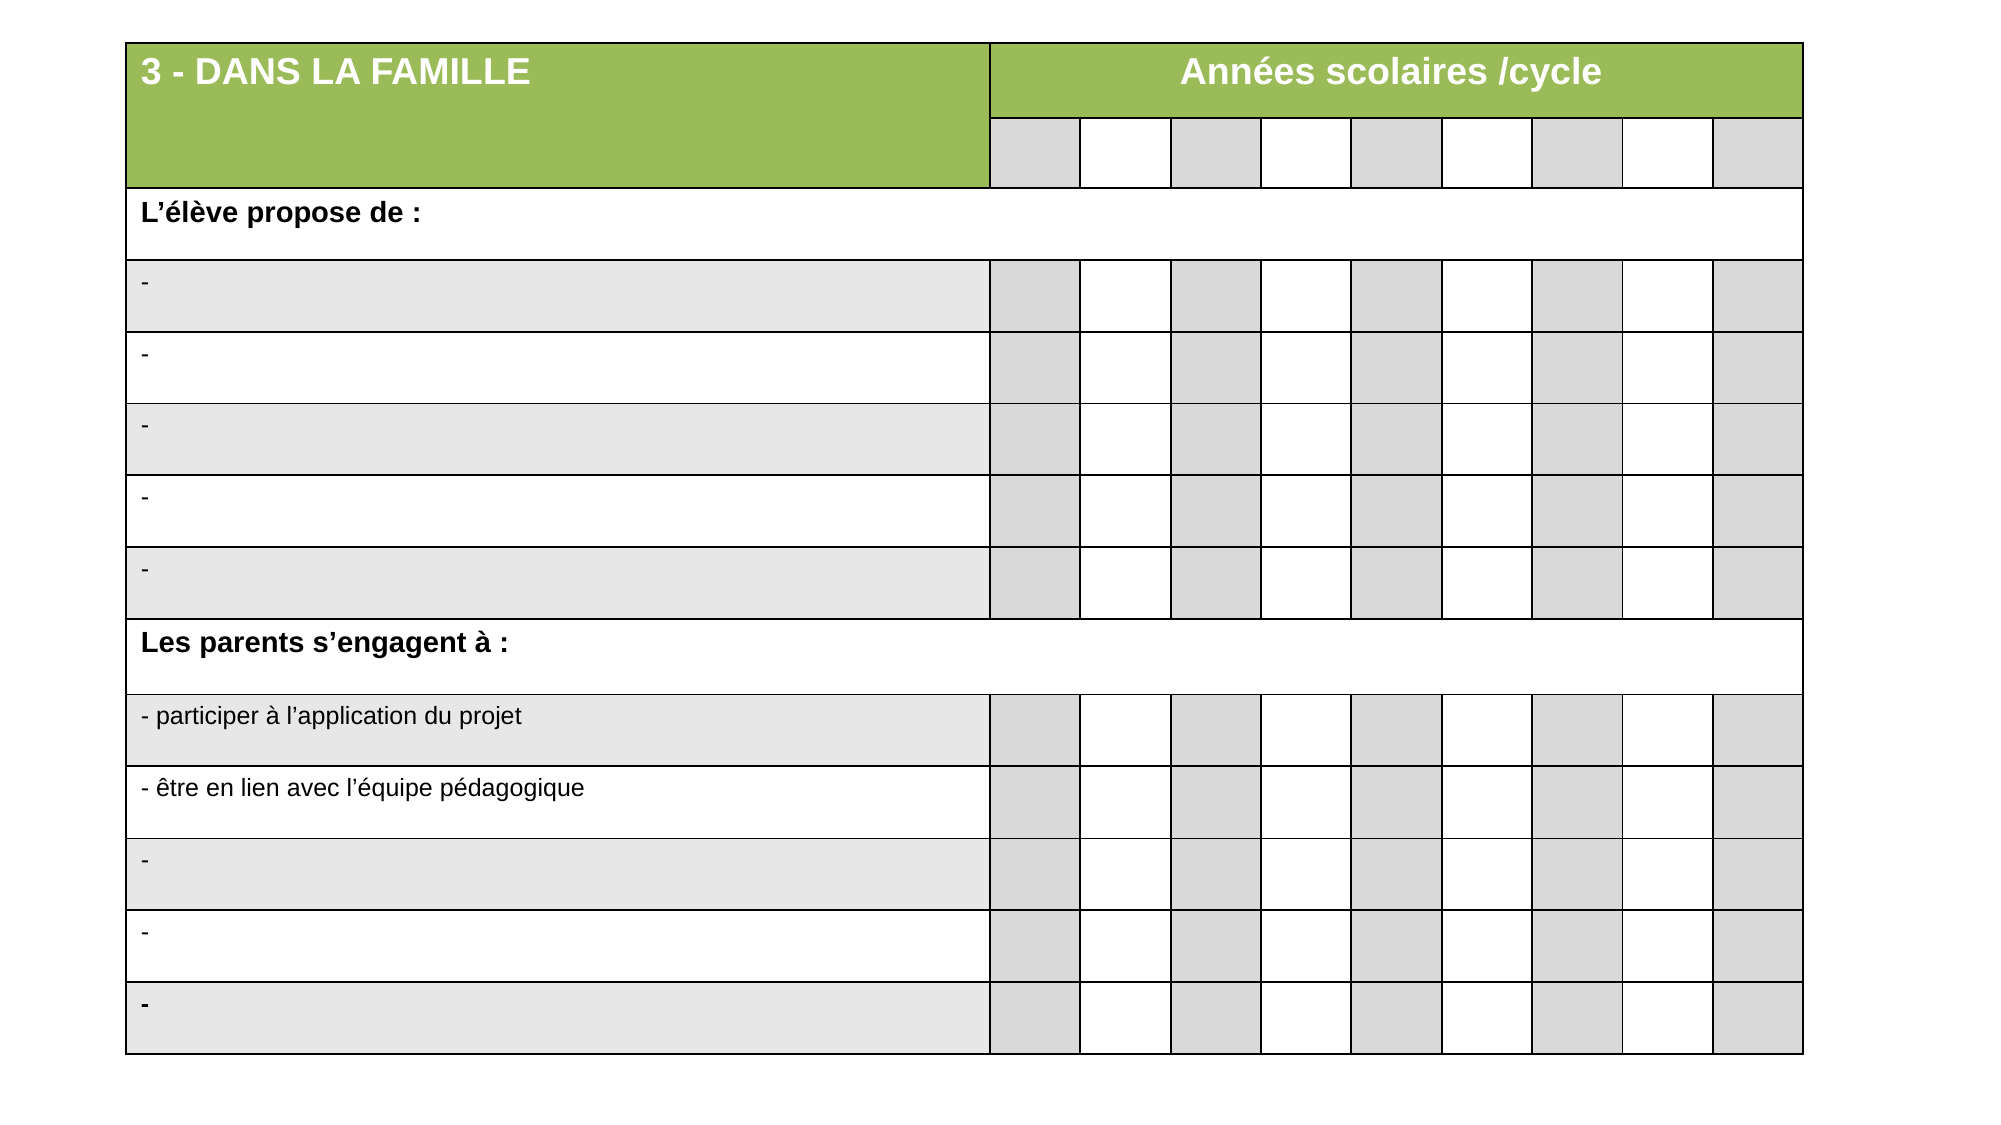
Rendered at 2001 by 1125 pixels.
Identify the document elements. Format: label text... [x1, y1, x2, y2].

table_cell [1533, 767, 1622, 838]
table_cell [1262, 333, 1350, 403]
table_cell - [127, 476, 989, 546]
table_cell [1443, 476, 1531, 546]
table_cell - participer à l’application du projet [127, 695, 989, 765]
table_cell [1443, 767, 1531, 838]
table_cell [1714, 911, 1802, 981]
table_cell [1081, 548, 1170, 618]
table_cell [1262, 261, 1350, 331]
table_cell [1352, 404, 1441, 474]
table_cell [1352, 261, 1441, 331]
table_cell [1714, 839, 1802, 909]
table_cell [1081, 404, 1170, 474]
table_cell [1172, 119, 1260, 187]
table_cell [1443, 333, 1531, 403]
table_cell - [127, 261, 989, 331]
table_cell [1714, 333, 1802, 403]
table_cell [1533, 119, 1622, 187]
table_cell [1352, 695, 1441, 765]
table_header Années scolaires /cycle [991, 44, 1802, 117]
table_cell [1714, 404, 1802, 474]
table_cell [1623, 695, 1712, 765]
table_cell - [127, 911, 989, 981]
table_cell [1533, 476, 1622, 546]
table_cell [1262, 695, 1350, 765]
table_cell [1443, 261, 1531, 331]
table_cell [1352, 476, 1441, 546]
table_cell [1533, 333, 1622, 403]
table_cell [1172, 839, 1260, 909]
table_cell [991, 839, 1079, 909]
table_cell [1533, 839, 1622, 909]
table_cell [1172, 767, 1260, 838]
table_cell [1262, 404, 1350, 474]
table_cell [1623, 333, 1712, 403]
table_cell [1352, 839, 1441, 909]
table_cell [1352, 119, 1441, 187]
table_cell - [127, 404, 989, 474]
table_cell [991, 695, 1079, 765]
table_cell [1714, 983, 1802, 1053]
table_cell [1443, 695, 1531, 765]
table_cell [1081, 476, 1170, 546]
table_cell [1533, 695, 1622, 765]
table_cell [1081, 119, 1170, 187]
table_cell [991, 548, 1079, 618]
table_cell [1172, 983, 1260, 1053]
table_cell [1262, 839, 1350, 909]
table_cell [1172, 548, 1260, 618]
table_cell [991, 404, 1079, 474]
table_cell [991, 983, 1079, 1053]
table_cell [1623, 261, 1712, 331]
table_cell [1352, 548, 1441, 618]
table_cell [991, 911, 1079, 981]
table_cell [1172, 261, 1260, 331]
table_cell [1533, 983, 1622, 1053]
table_cell [1172, 695, 1260, 765]
table_cell [1172, 911, 1260, 981]
table_cell [1262, 119, 1350, 187]
table_cell [1443, 839, 1531, 909]
table_cell Les parents s’engagent à : [127, 620, 1802, 694]
table_cell [1081, 261, 1170, 331]
table_cell [1533, 548, 1622, 618]
table_cell [1262, 548, 1350, 618]
table_cell [1262, 767, 1350, 838]
table_cell [1623, 404, 1712, 474]
table_cell [1443, 911, 1531, 981]
table_cell [1443, 404, 1531, 474]
table_cell [1623, 476, 1712, 546]
table_cell [1081, 911, 1170, 981]
table_cell - [127, 548, 989, 618]
table_cell [1533, 911, 1622, 981]
table_cell [1081, 333, 1170, 403]
table_cell [1714, 119, 1802, 187]
table_cell [991, 333, 1079, 403]
table_cell [1081, 767, 1170, 838]
table_cell [1623, 767, 1712, 838]
table_cell [991, 476, 1079, 546]
table_cell [1352, 911, 1441, 981]
table_cell [1172, 476, 1260, 546]
table_cell [1623, 839, 1712, 909]
table_cell [1714, 695, 1802, 765]
table_cell [1623, 548, 1712, 618]
table_cell - être en lien avec l’équipe pédagogique [127, 767, 989, 838]
table_cell [1081, 695, 1170, 765]
table_cell [991, 119, 1079, 187]
table_cell [1352, 767, 1441, 838]
table_cell [1714, 261, 1802, 331]
table_cell [991, 767, 1079, 838]
table_cell - [127, 983, 989, 1053]
table_cell [1533, 261, 1622, 331]
table_cell [1172, 333, 1260, 403]
table_cell [1623, 983, 1712, 1053]
table_cell [1714, 548, 1802, 618]
table_cell [1262, 476, 1350, 546]
table_cell [1172, 404, 1260, 474]
table_cell L’élève propose de : [127, 189, 1802, 259]
table_cell [991, 261, 1079, 331]
table_cell - [127, 333, 989, 403]
table_cell [1623, 911, 1712, 981]
table_cell [1352, 333, 1441, 403]
table_cell [1352, 983, 1441, 1053]
table_cell - [127, 839, 989, 909]
table_cell [1081, 983, 1170, 1053]
table_cell [1714, 476, 1802, 546]
table_cell [1262, 911, 1350, 981]
table_cell [1262, 983, 1350, 1053]
table_cell [1081, 839, 1170, 909]
table_header 3 - DANS LA FAMILLE [127, 44, 989, 187]
table_cell [1443, 548, 1531, 618]
table_cell [1714, 767, 1802, 838]
table_cell [1443, 119, 1531, 187]
table_cell [1443, 983, 1531, 1053]
table_cell [1533, 404, 1622, 474]
table_cell [1623, 119, 1712, 187]
